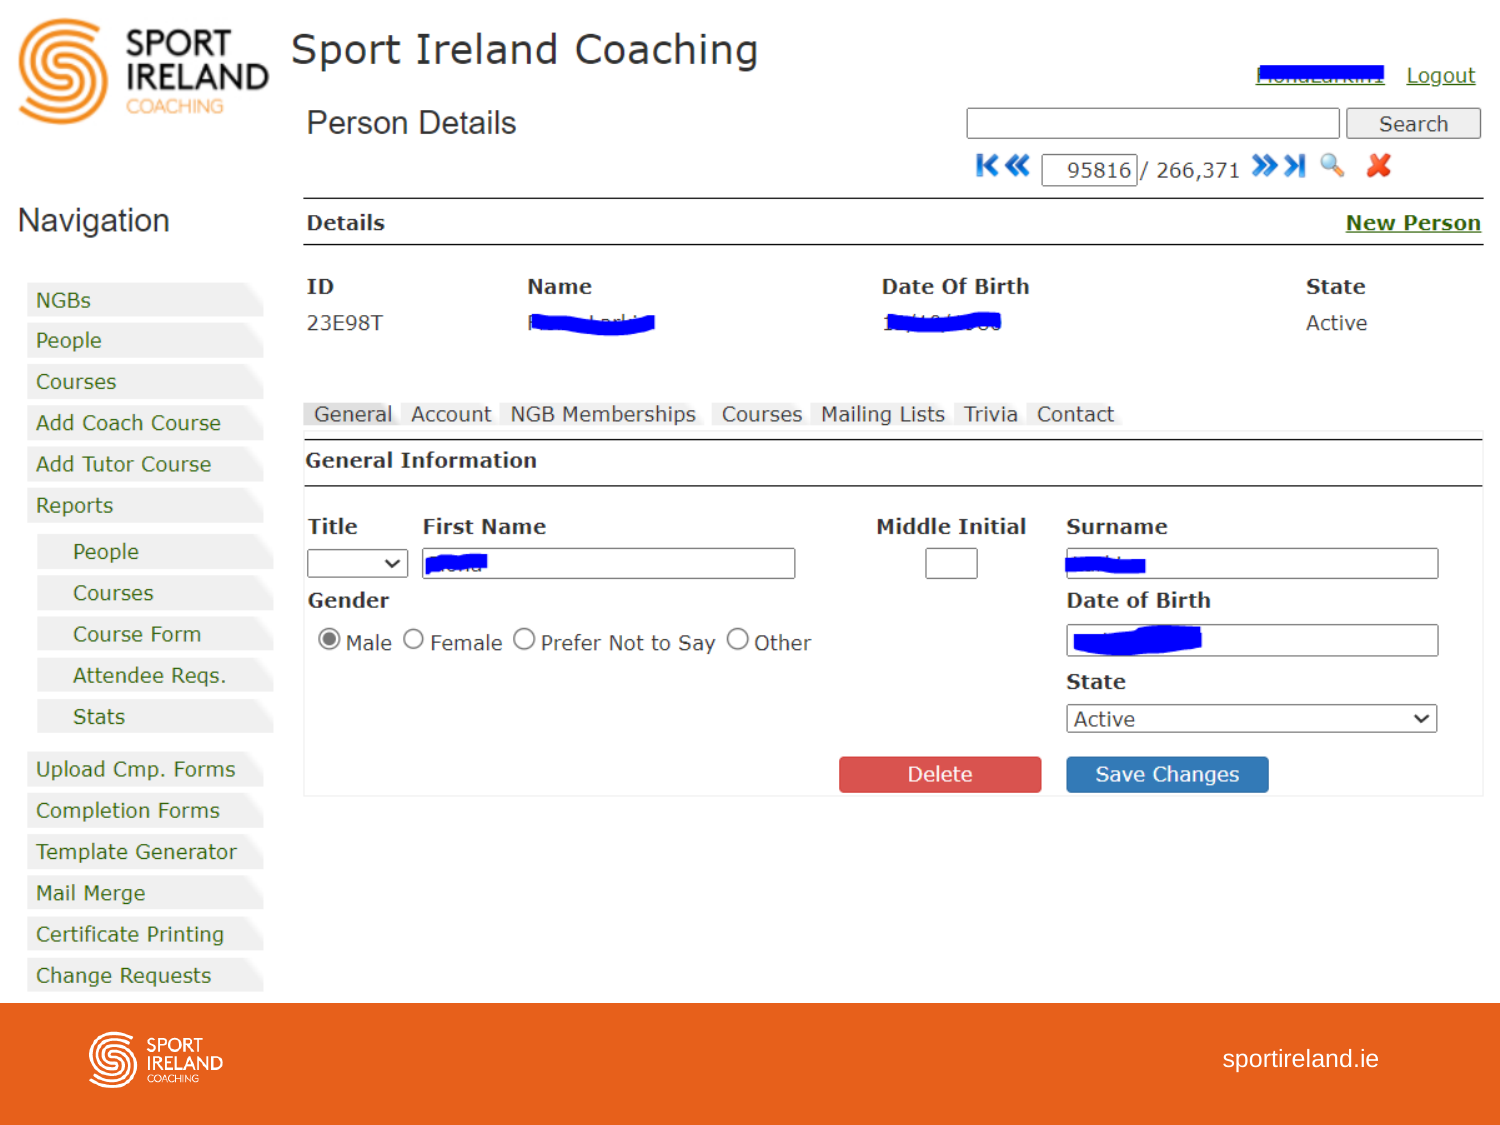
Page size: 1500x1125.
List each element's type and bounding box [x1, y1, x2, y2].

picture [0, 0, 1500, 1004]
picture [89, 1031, 223, 1088]
